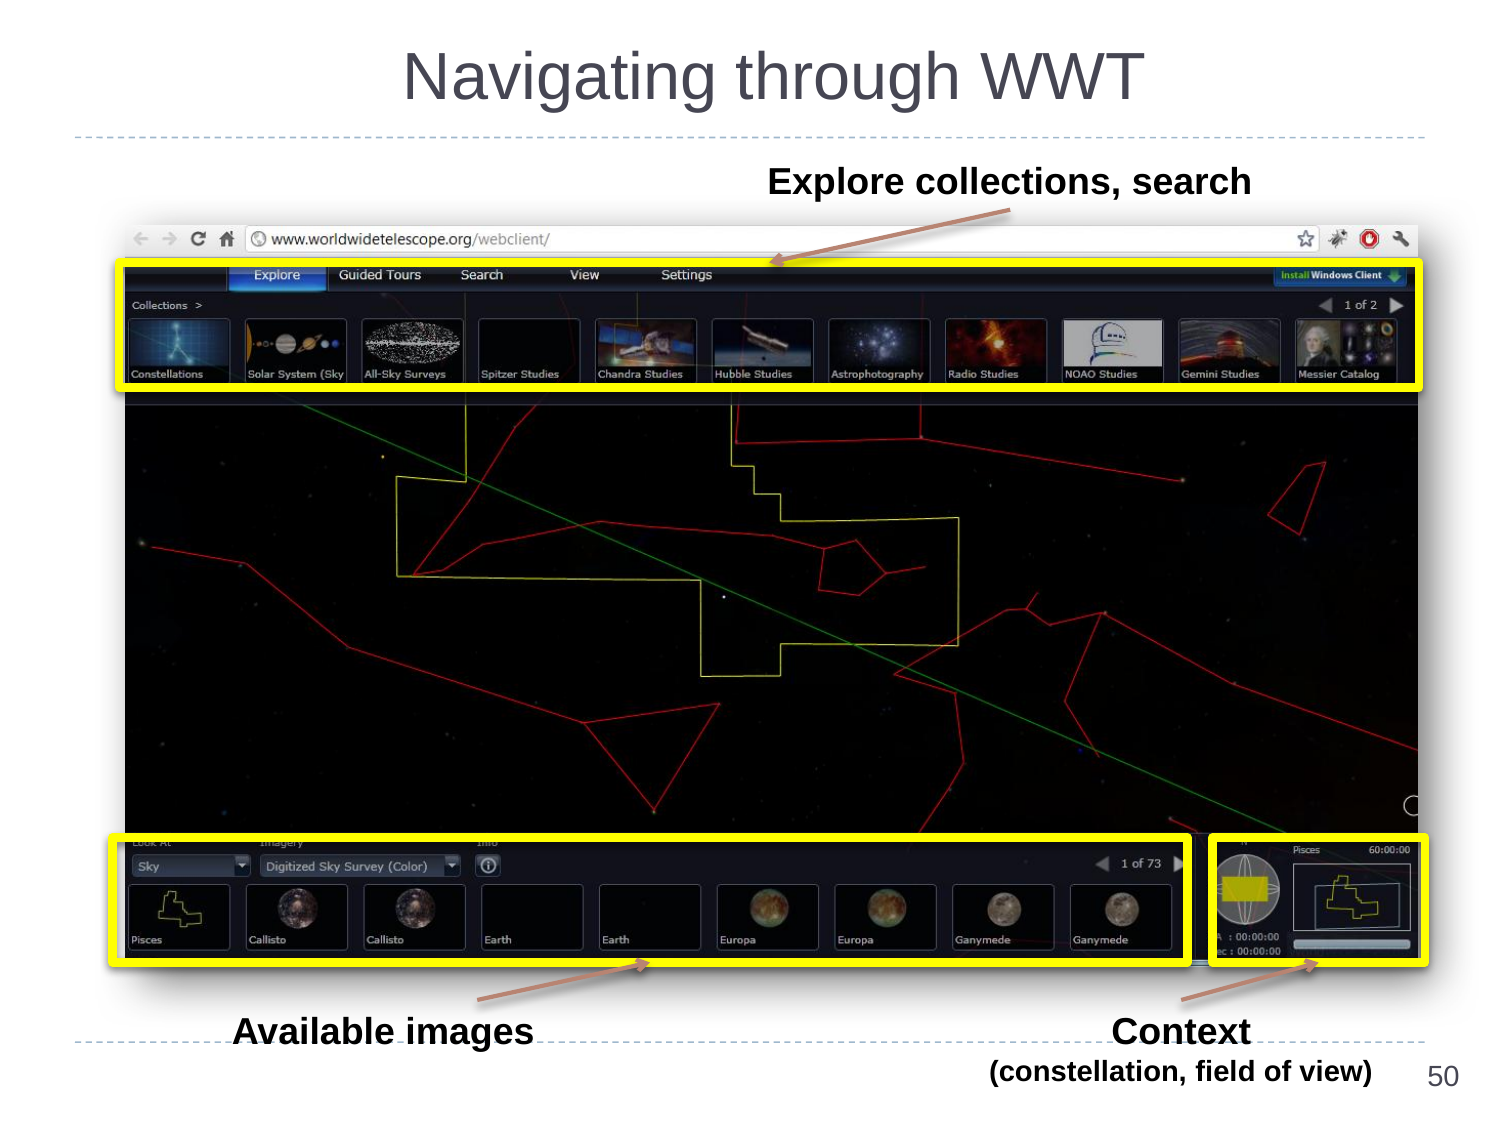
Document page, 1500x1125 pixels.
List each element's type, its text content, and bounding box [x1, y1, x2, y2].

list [124, 401, 1418, 837]
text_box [949, 837, 1426, 1097]
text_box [112, 837, 949, 1061]
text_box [118, 149, 1420, 388]
slide_number 50 [1412, 1050, 1488, 1110]
title Navigating through WWT [75, 24, 1475, 113]
